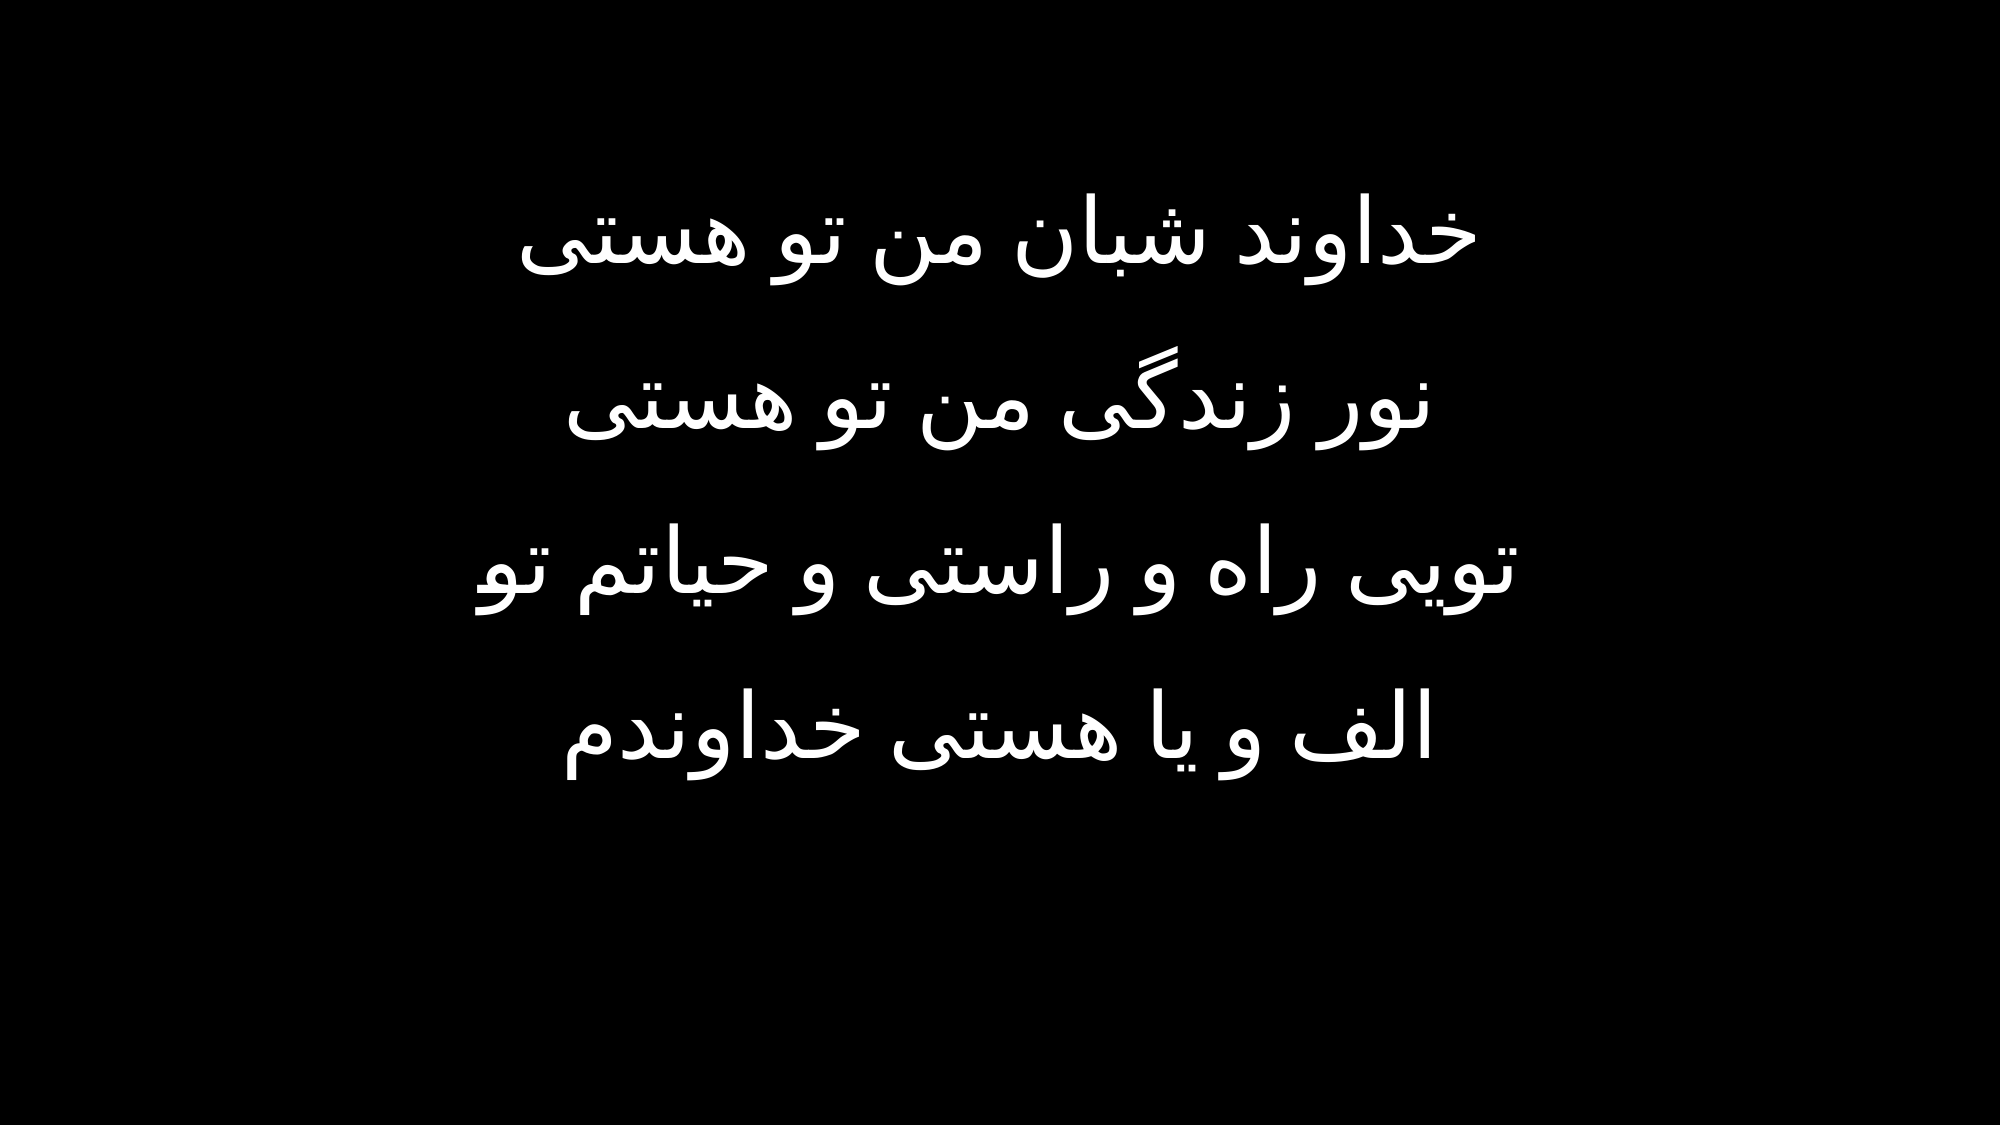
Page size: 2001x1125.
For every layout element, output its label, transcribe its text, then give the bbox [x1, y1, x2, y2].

text_box خداوند شبان من تو هستی نور زندگی من تو هستی تویی راه و راستی و حیاتم تو الف و یا هستی خداوندم [0, 0, 2000, 1125]
